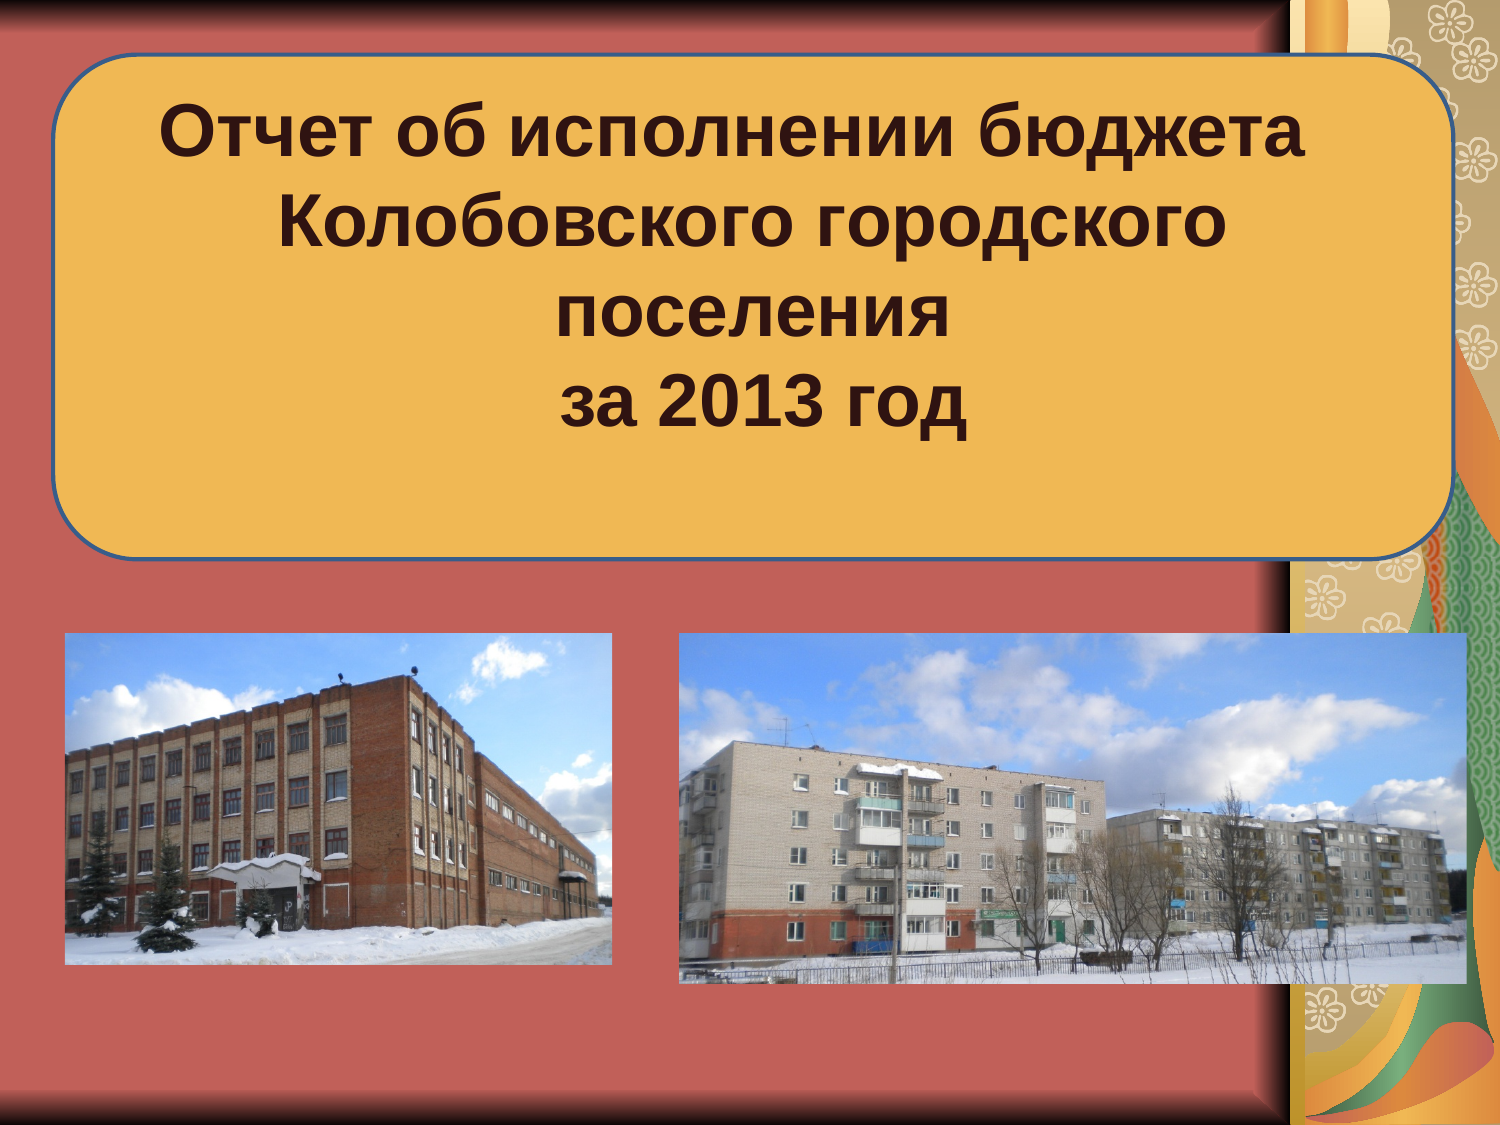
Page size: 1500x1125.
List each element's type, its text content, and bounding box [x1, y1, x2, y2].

text_box Отчет об исполнении бюджета Колобовского городского поселения за 2013 год [53, 54, 1454, 560]
picture [678, 466, 1500, 984]
picture [64, 633, 613, 965]
